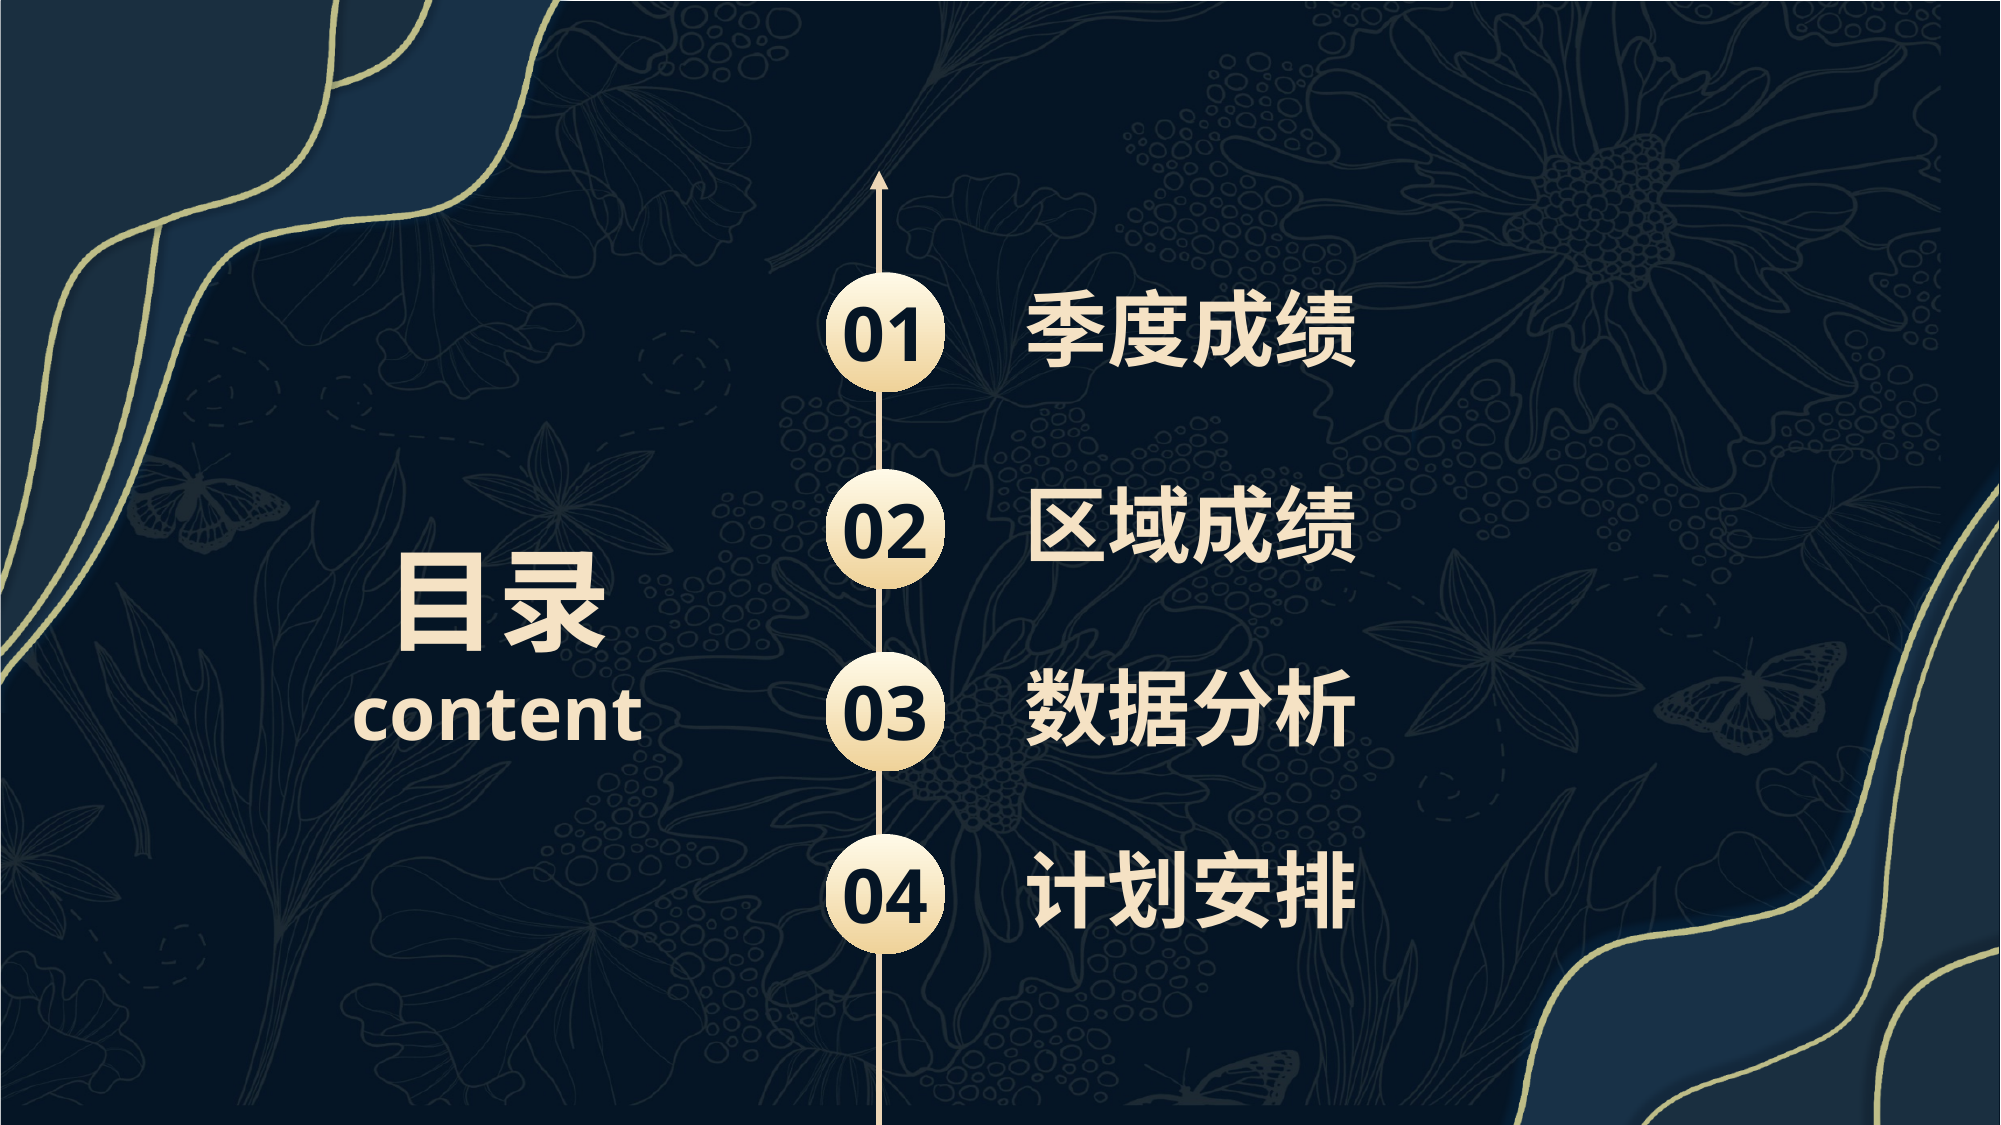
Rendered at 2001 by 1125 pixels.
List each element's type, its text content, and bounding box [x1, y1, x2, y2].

picture [0, 0, 2000, 1125]
text_box 目录 content [324, 713, 436, 763]
